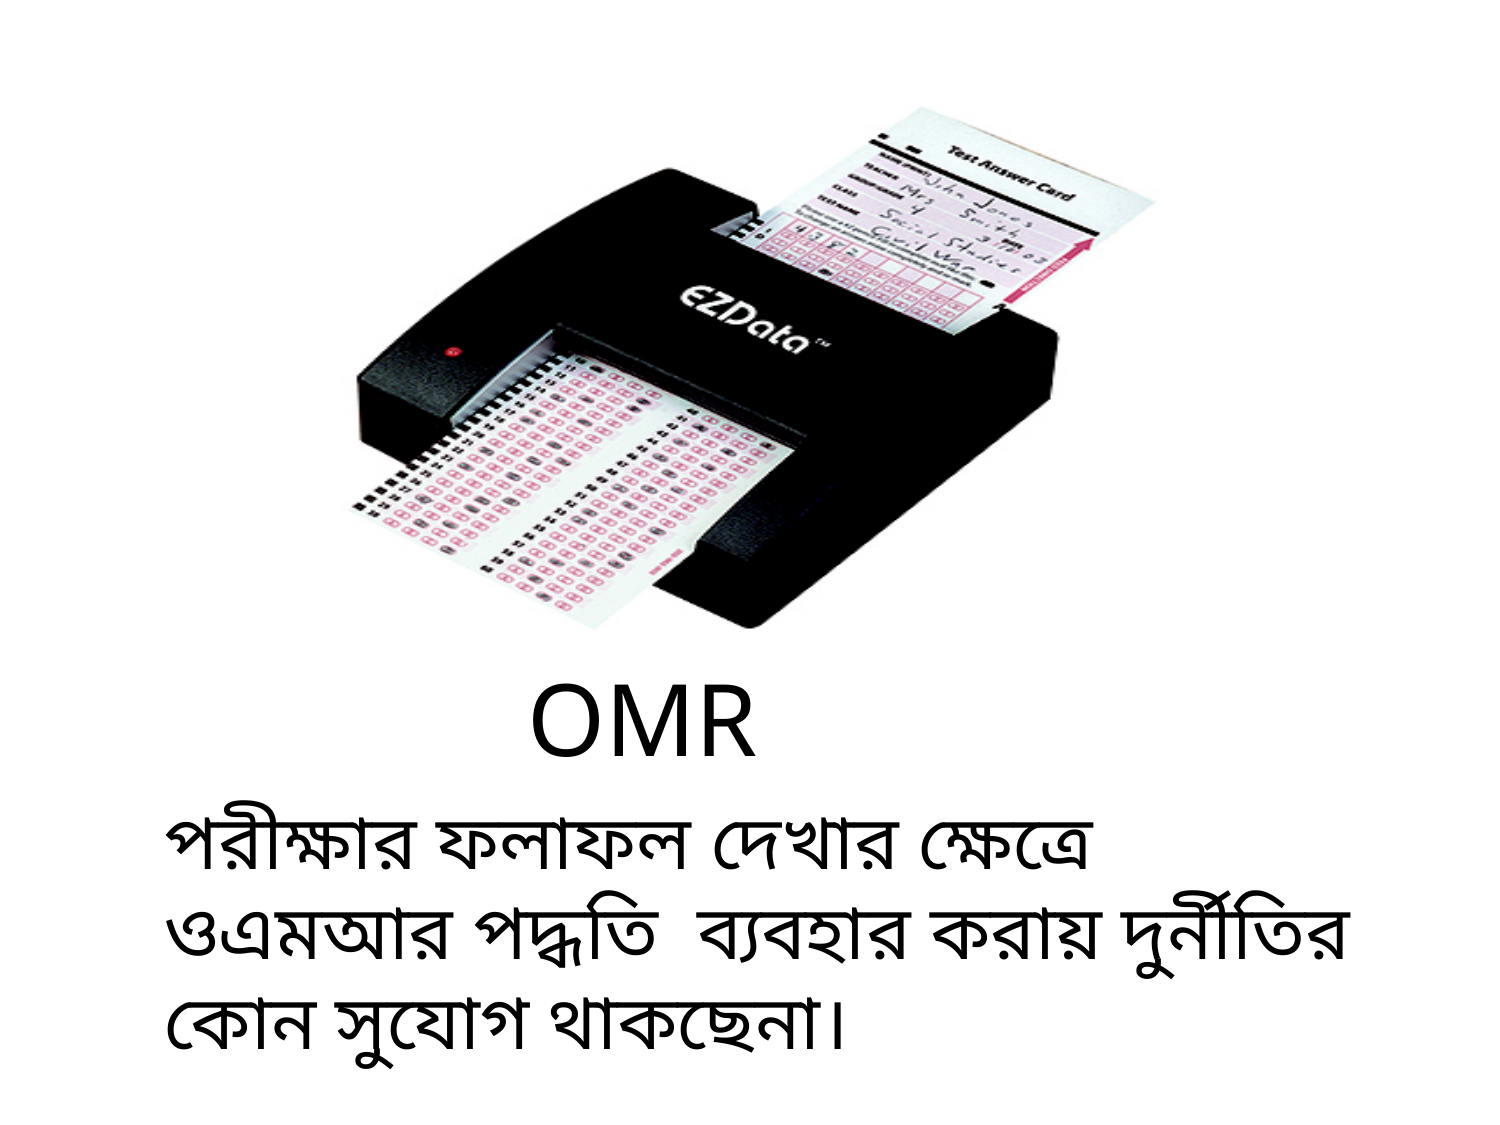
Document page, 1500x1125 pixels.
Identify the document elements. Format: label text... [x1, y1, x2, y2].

picture [62, 99, 1436, 635]
text_box পরীক্ষার ফলাফল দেখার ক্ষেত্রে ওএমআর পদ্ধতি ব্যবহার করায় দুর্নীতির কোন সুযোগ থাকছেনা। [150, 787, 1375, 1073]
text_box OMR [512, 649, 838, 785]
